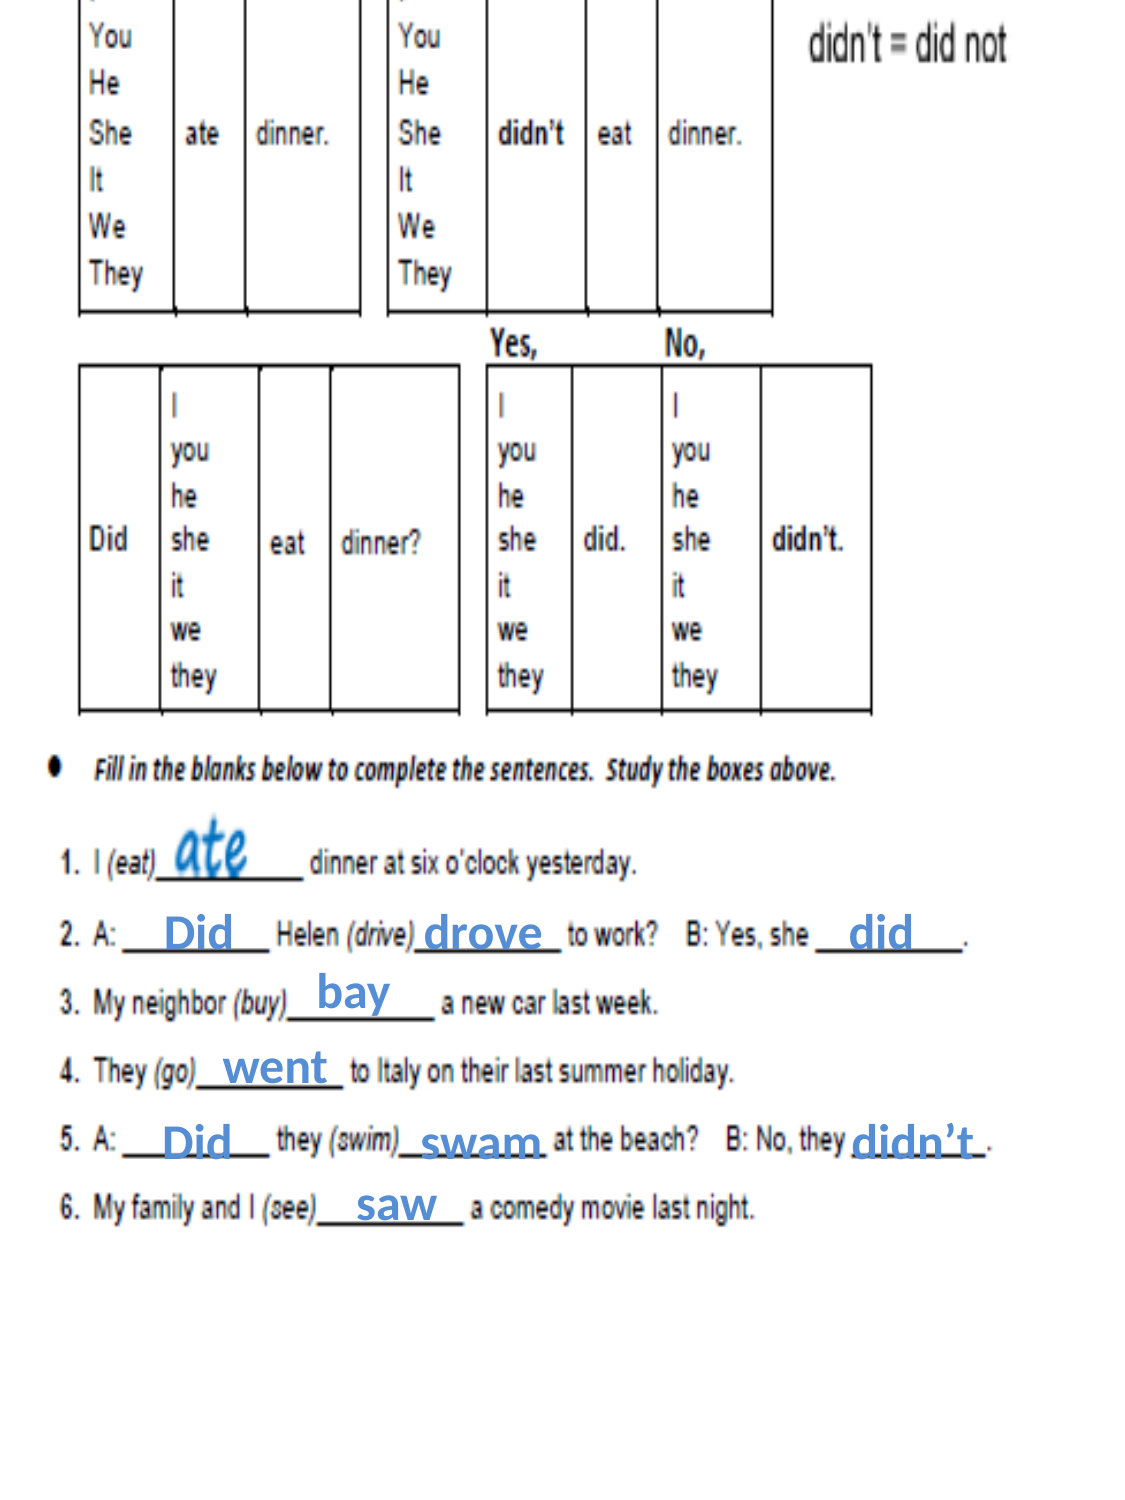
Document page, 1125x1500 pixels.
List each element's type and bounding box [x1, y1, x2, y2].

picture [18, 0, 1039, 1259]
